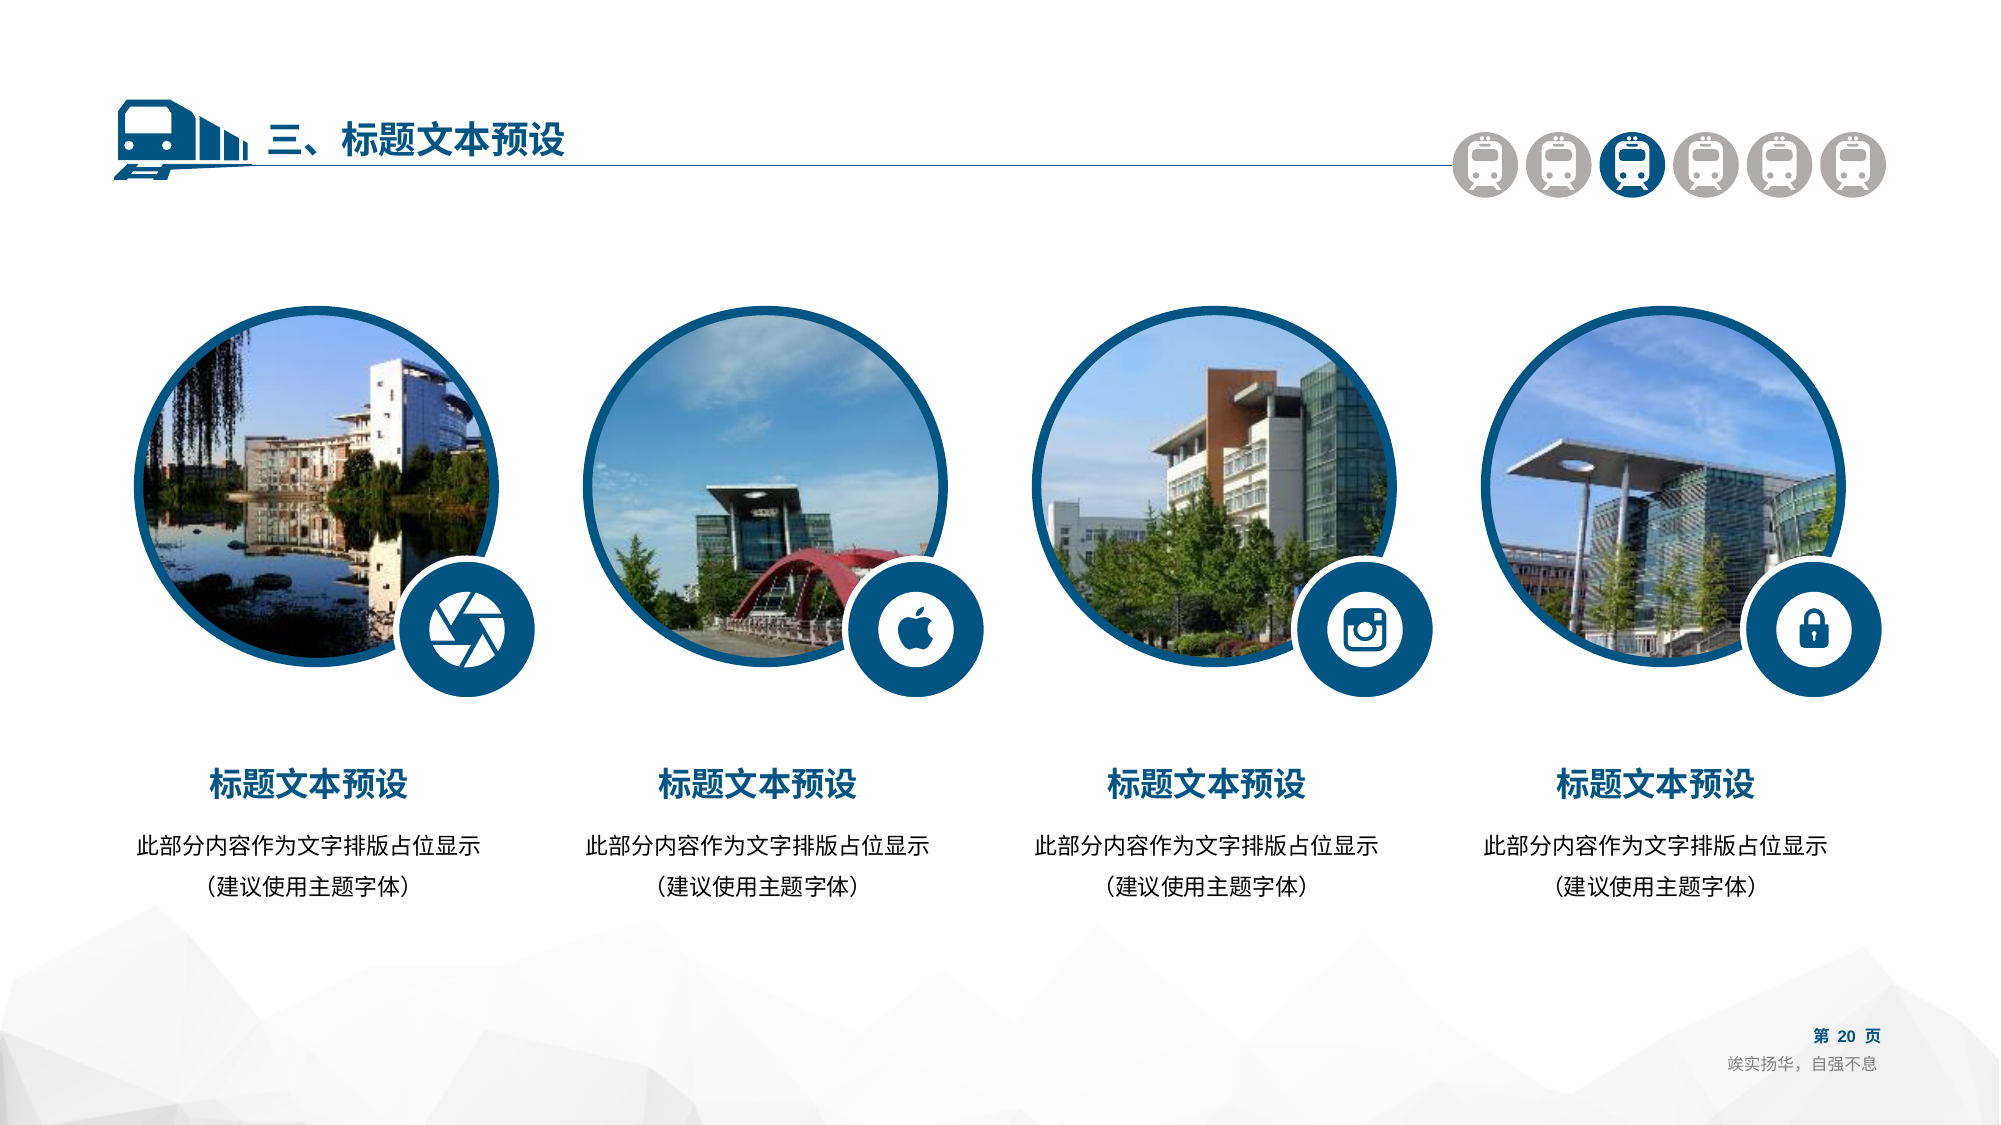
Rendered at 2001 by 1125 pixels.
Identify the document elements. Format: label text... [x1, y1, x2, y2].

text_box [1393, 604, 1403, 655]
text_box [1456, 755, 1871, 910]
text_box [587, 310, 944, 663]
text_box [1796, 663, 1832, 668]
text_box [495, 604, 502, 614]
text_box [944, 604, 954, 655]
text_box [1301, 563, 1437, 702]
text_box [1750, 563, 1886, 702]
text_box [852, 563, 988, 702]
text_box [463, 663, 485, 668]
text_box [495, 618, 505, 652]
slide_number 第 20 页 [1727, 1023, 1882, 1048]
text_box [558, 755, 973, 910]
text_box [109, 755, 524, 910]
footer 竢实扬华，自强不息 [1727, 1055, 1882, 1076]
text_box [403, 563, 539, 702]
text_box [1485, 310, 1842, 663]
text_box [1347, 663, 1383, 668]
text_box [449, 663, 461, 667]
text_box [138, 310, 495, 663]
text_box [1036, 310, 1393, 663]
list 三、标题文本预设 [266, 121, 790, 163]
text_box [1007, 755, 1422, 910]
text_box [898, 663, 934, 668]
text_box [1842, 604, 1852, 655]
